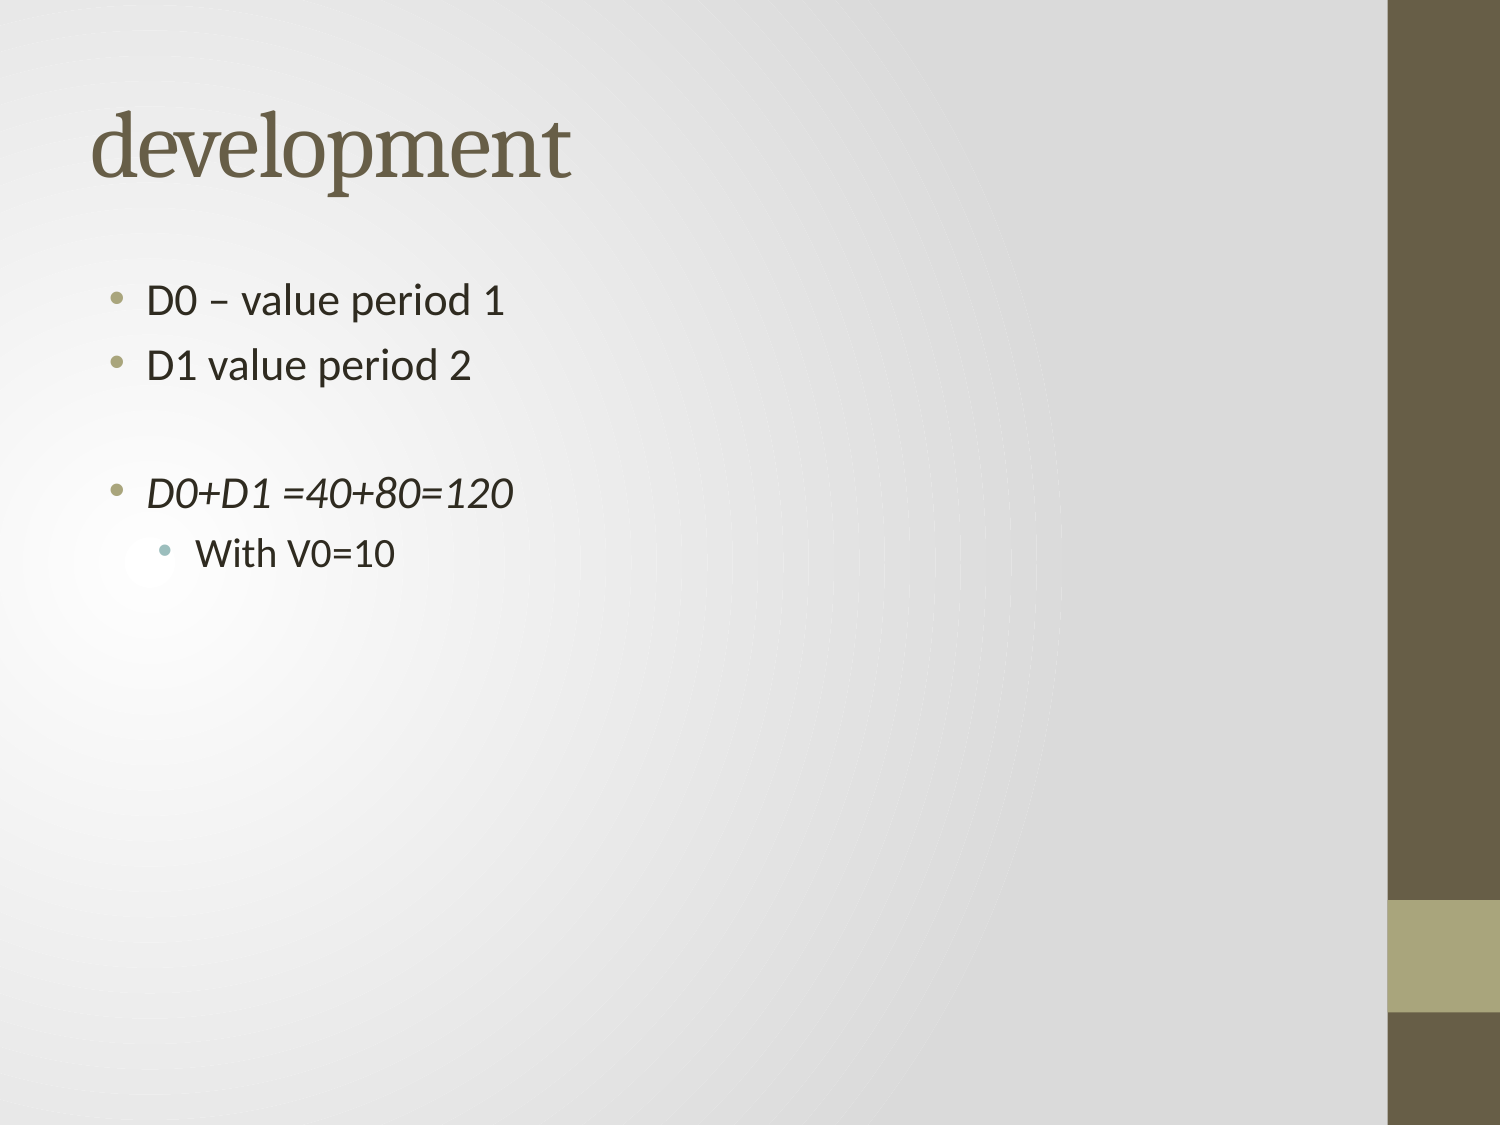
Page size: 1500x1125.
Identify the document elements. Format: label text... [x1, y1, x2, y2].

title development [75, 45, 1325, 233]
list D0 – value period 1 D1 value period 2 D0+D1 =40+80=120 With V0=10 [75, 262, 1325, 1050]
